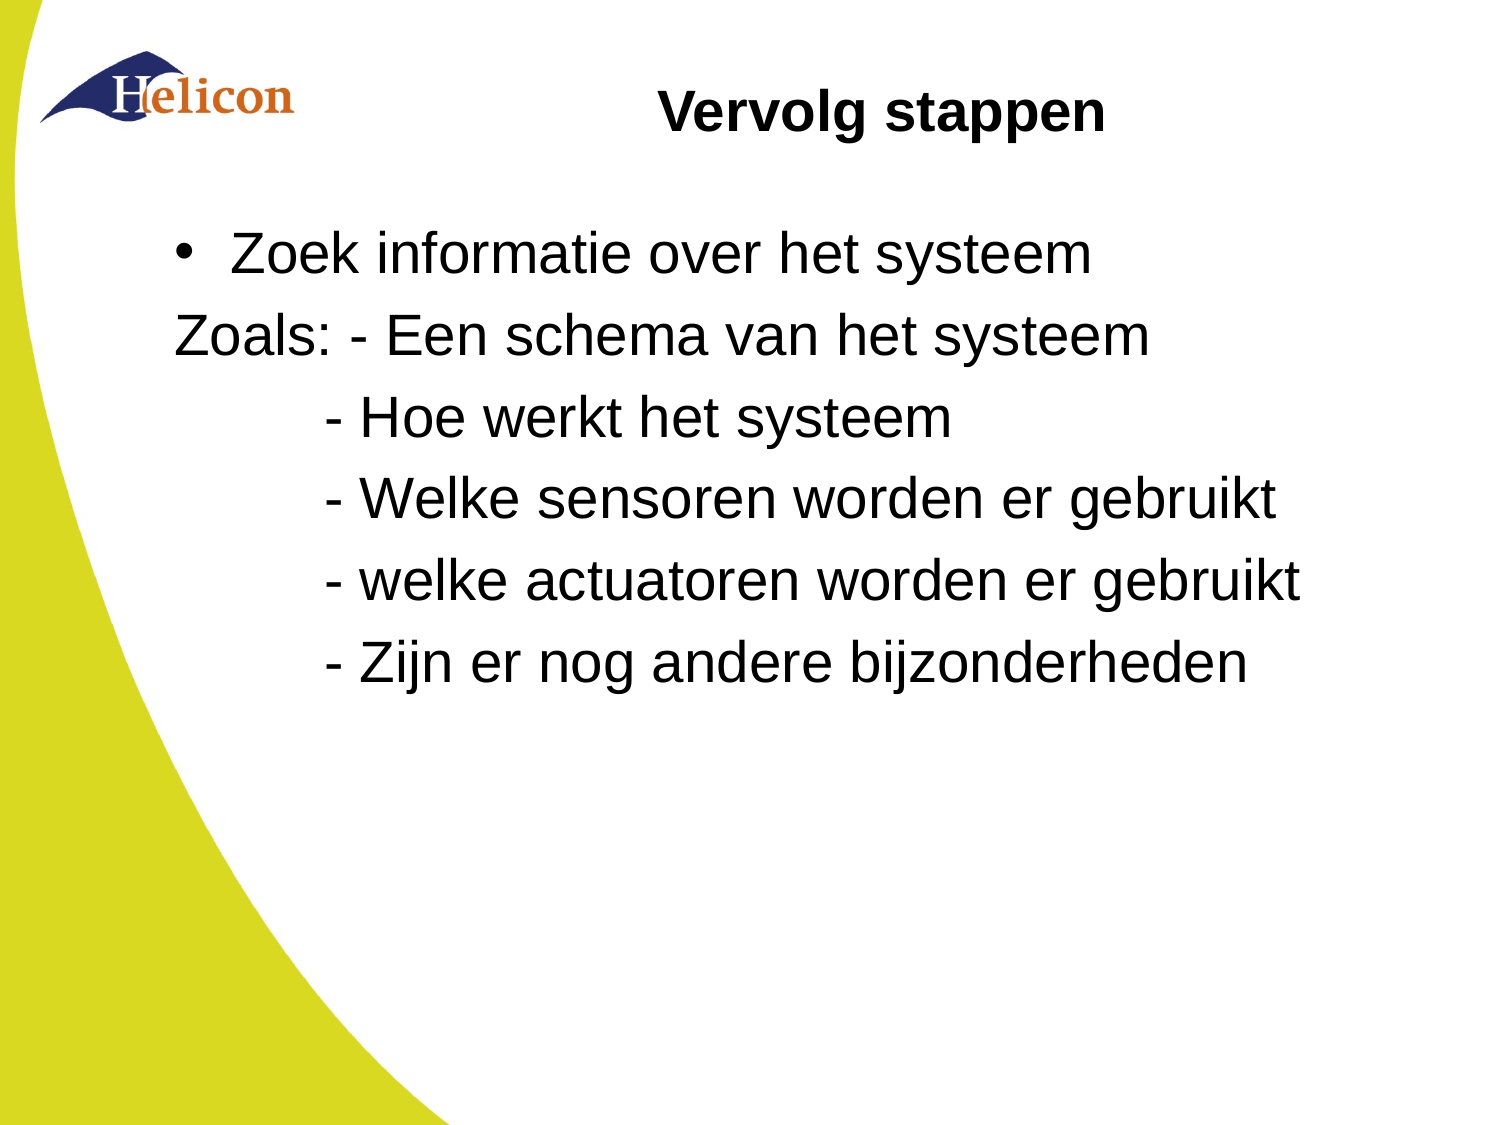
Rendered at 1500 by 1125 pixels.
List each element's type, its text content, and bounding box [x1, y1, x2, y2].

picture [0, 0, 1500, 1125]
list Zoek informatie over het systeem Zoals: - Een schema van het systeem - Hoe werkt het systeem - Welke sensoren worden er gebruikt - welke actuatoren worden er gebruikt - Zijn er nog andere bijzonderheden [159, 208, 1388, 1017]
title Vervolg stappen [337, 54, 1428, 161]
